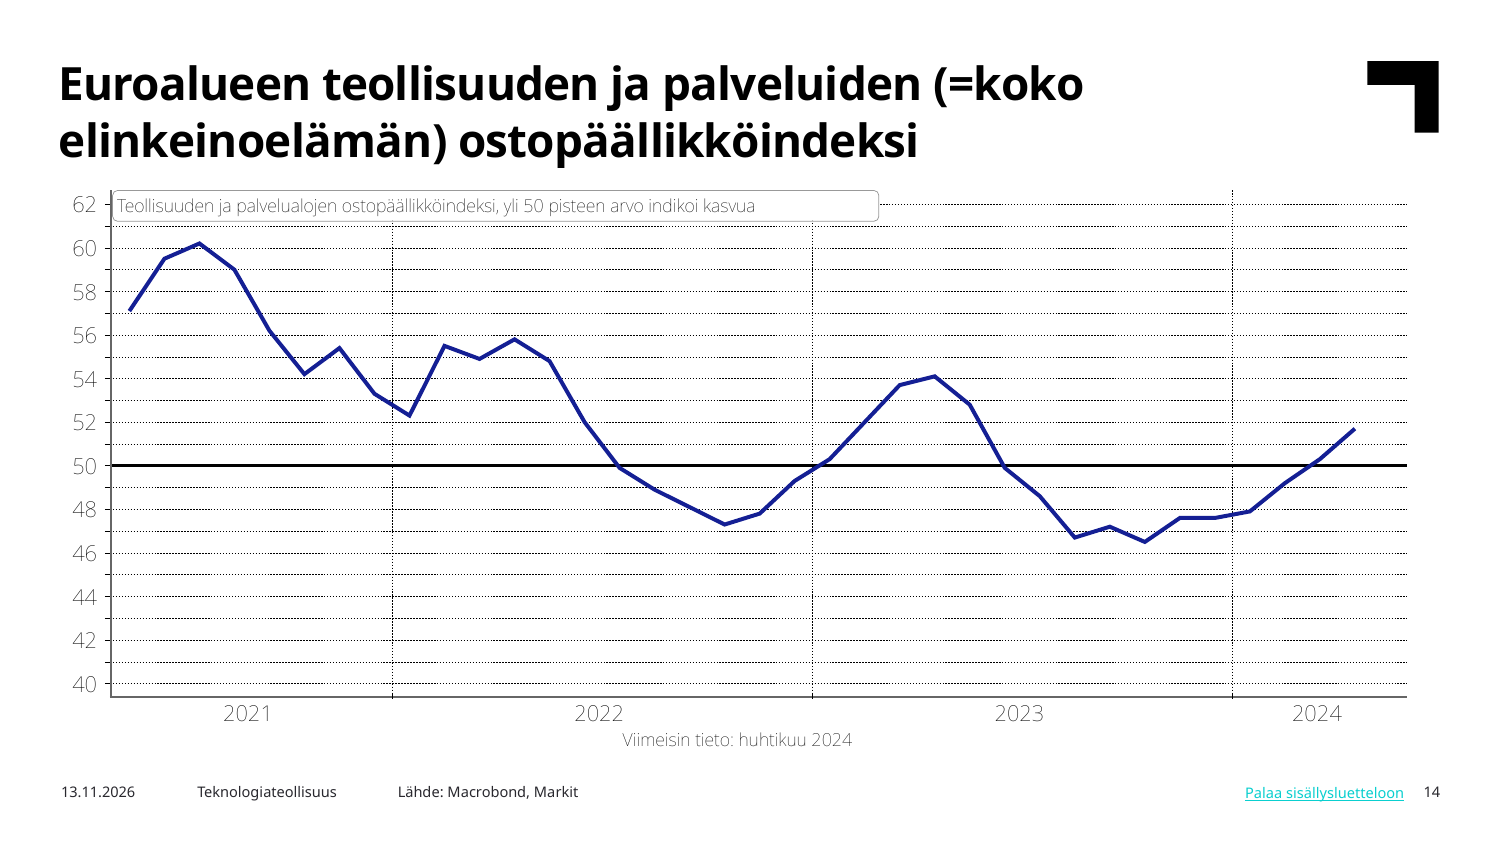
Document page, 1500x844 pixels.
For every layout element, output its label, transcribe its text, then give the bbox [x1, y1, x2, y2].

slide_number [46, 775, 182, 803]
list Lähde: Macrobond, Markit [382, 775, 871, 803]
footer Teknologiateollisuus [182, 775, 382, 803]
slide_number 14 [1313, 775, 1456, 803]
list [63, 181, 1438, 764]
list Euroalueen teollisuuden ja palveluiden (=koko elinkeinoelämän) ostopäällikköindeksi [41, 46, 1353, 167]
text_box Palaa sisällysluetteloon [1230, 776, 1443, 804]
